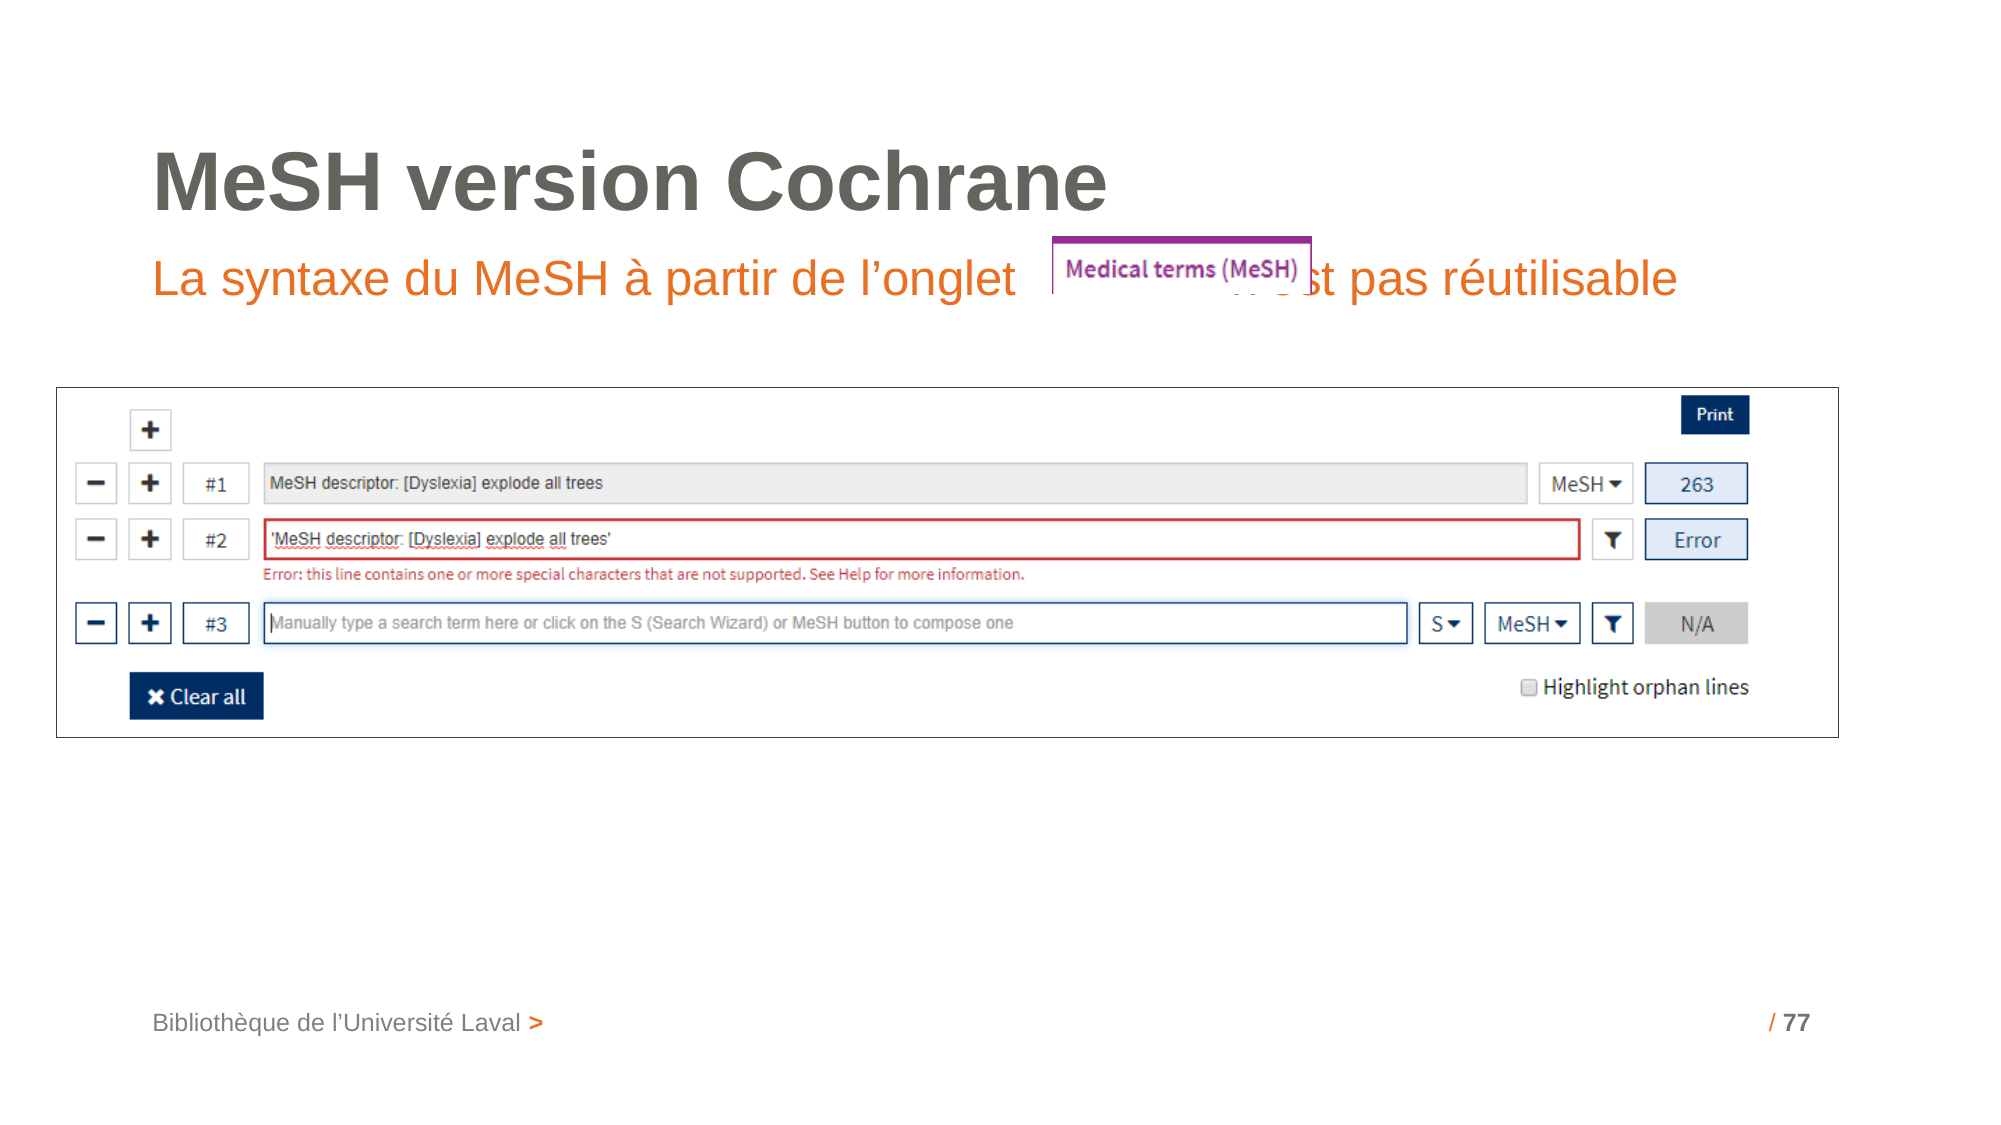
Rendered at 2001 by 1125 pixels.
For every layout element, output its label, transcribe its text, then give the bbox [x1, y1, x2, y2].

title MeSH version Cochrane [137, 130, 1863, 235]
picture [1052, 236, 1312, 294]
list La syntaxe du MeSH à partir de l’onglet n’est pas réutilisable [137, 238, 1863, 314]
slide_number / 77 [1754, 998, 1863, 1059]
picture [56, 387, 1839, 738]
footer Bibliothèque de l’Université Laval > [137, 998, 1732, 1059]
